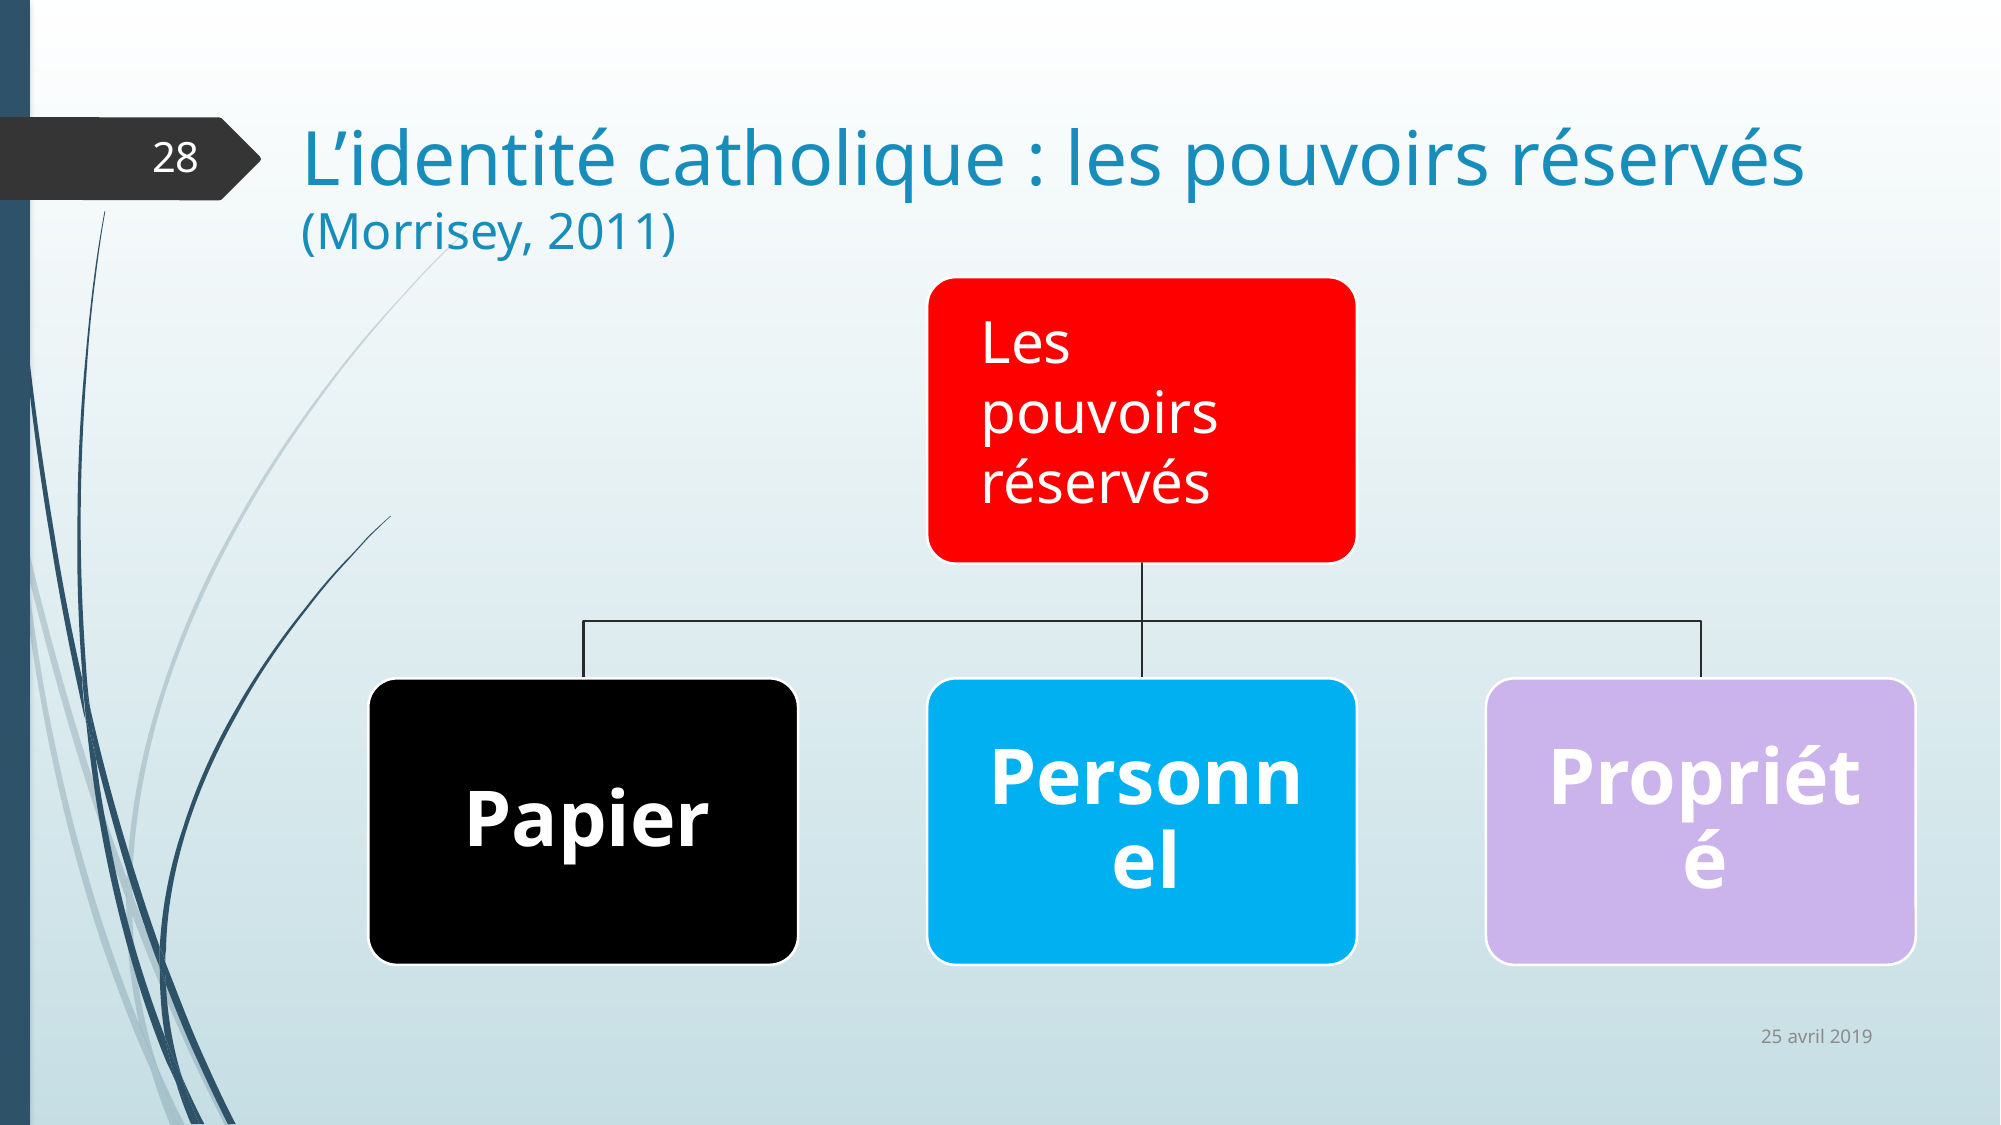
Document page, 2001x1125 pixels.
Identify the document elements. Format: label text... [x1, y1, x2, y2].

slide_number 28 [87, 129, 216, 190]
title L’identité catholique : les pouvoirs réservés (Morrisey, 2011) [286, 102, 1888, 313]
slide_number 25 avril 2019 [1699, 1005, 1888, 1067]
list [341, 276, 1943, 966]
